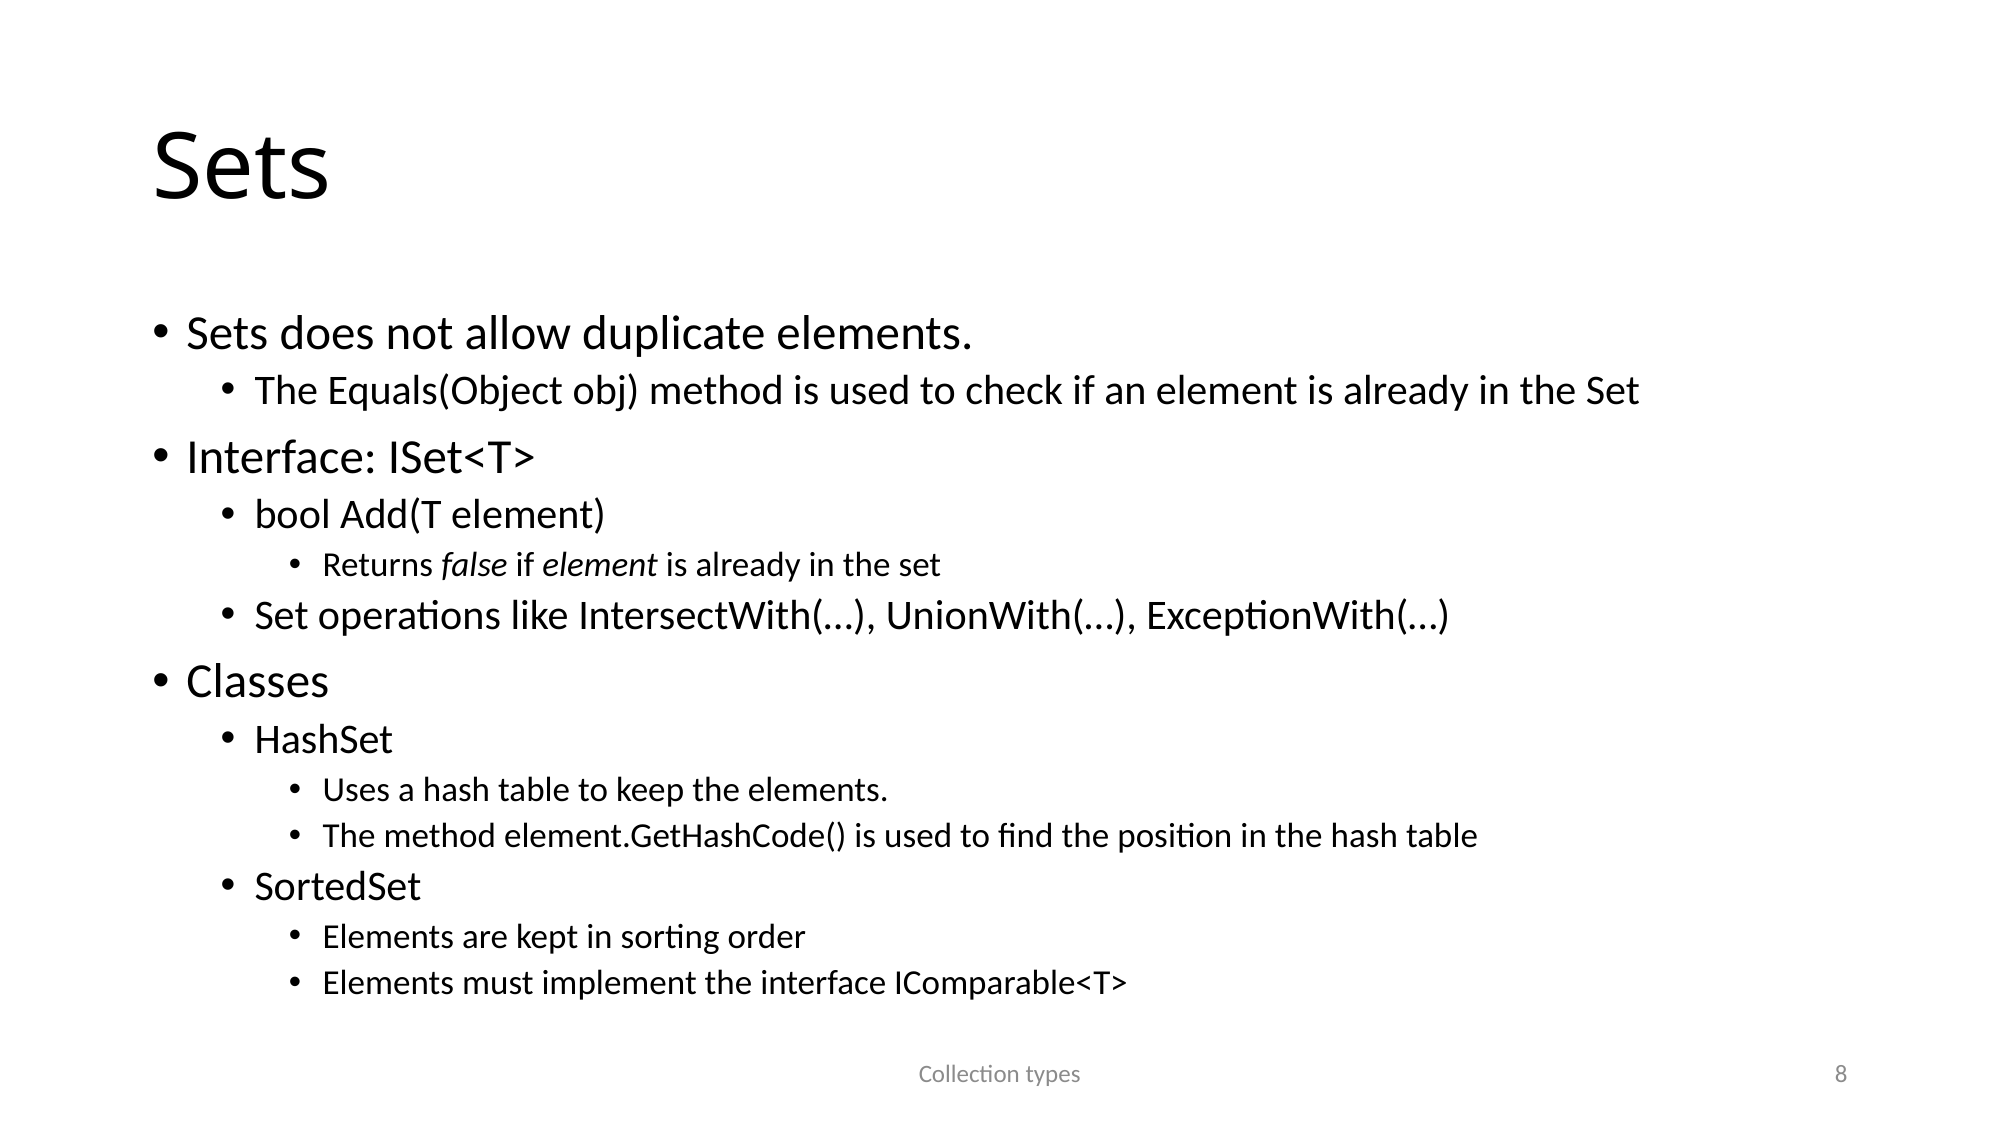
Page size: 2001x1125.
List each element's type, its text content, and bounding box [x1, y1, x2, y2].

list Sets does not allow duplicate elements. The Equals(Object obj) method is used to check if an element is already in the Set Interface: ISet<T> bool Add(T element) Returns false if element is already in the set Set operations like IntersectWith(…), UnionWith(…), ExceptionWith(…) Classes HashSet Uses a hash table to keep the elements. The method element.GetHashCode() is used to find the position in the hash table SortedSet Elements are kept in sorting order Elements must implement the interface IComparable<T> [137, 299, 1863, 1014]
footer Collection types [662, 1042, 1338, 1103]
slide_number 8 [1412, 1042, 1863, 1103]
title Sets [137, 59, 1863, 278]
